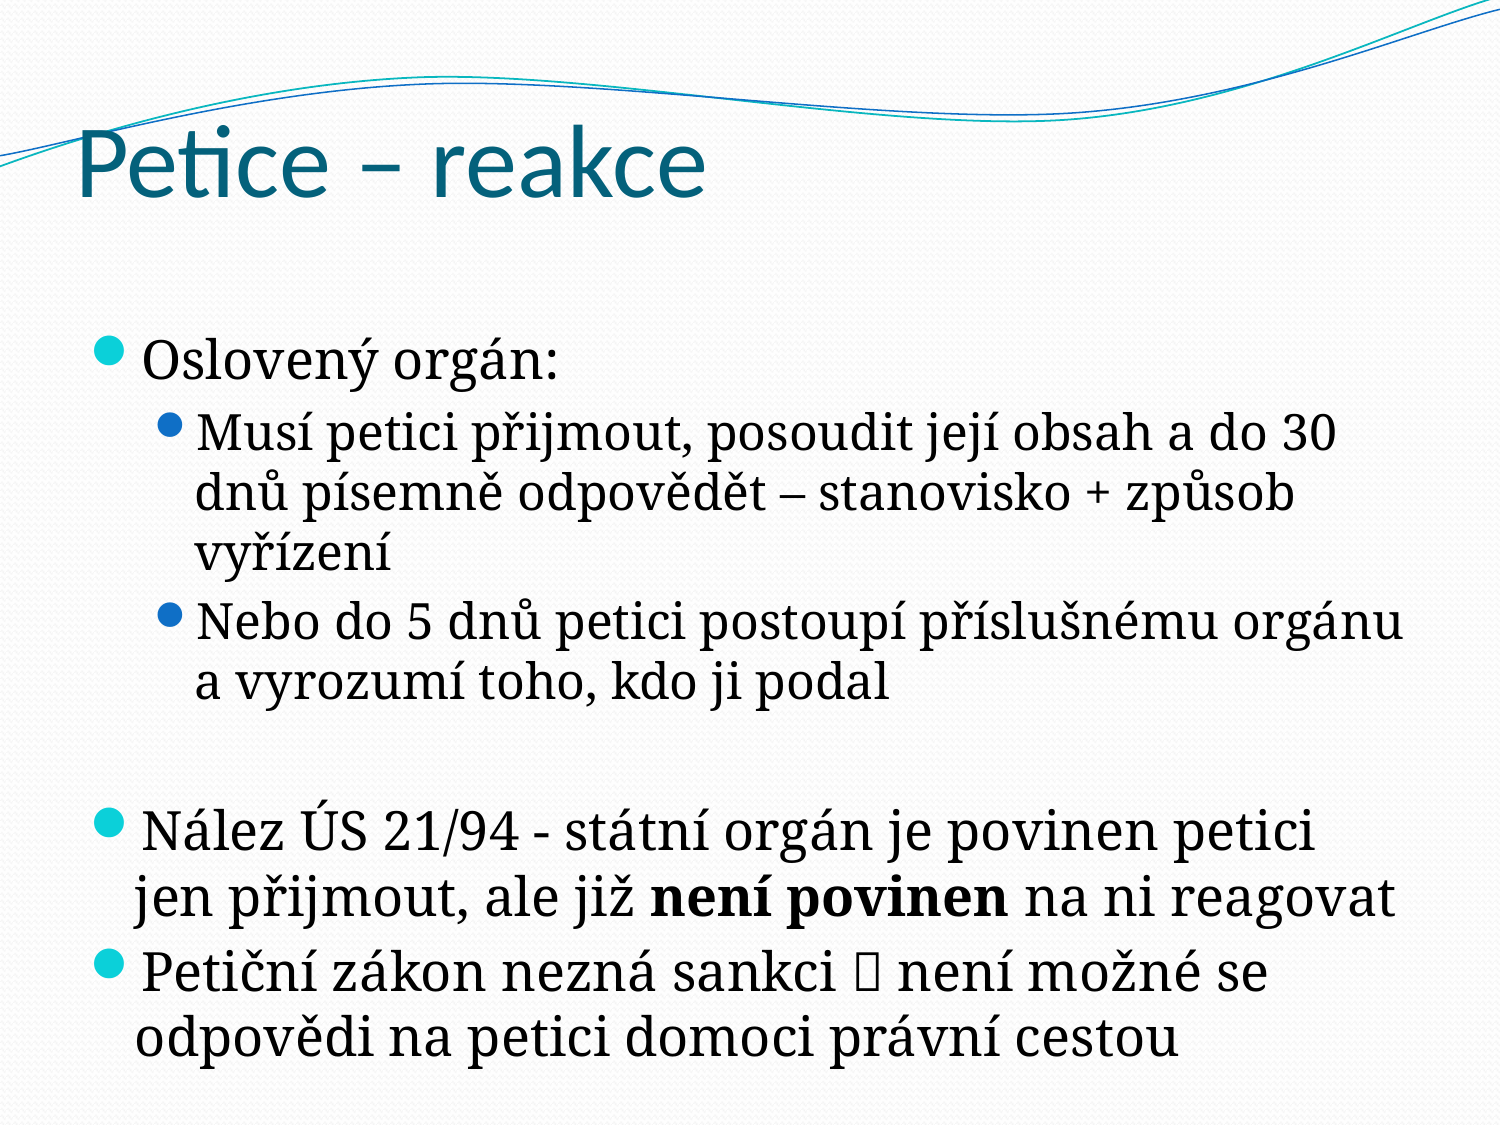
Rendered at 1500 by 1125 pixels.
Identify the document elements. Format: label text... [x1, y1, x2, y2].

list Oslovený orgán: Musí petici přijmout, posoudit její obsah a do 30 dnů písemně odpovědět – stanovisko + způsob vyřízení Nebo do 5 dnů petici postoupí příslušnému orgánu a vyrozumí toho, kdo ji podal Nález ÚS 21/94 - státní orgán je povinen petici jen přijmout, ale již není povinen na ni reagovat Petiční zákon nezná sankci  není možné se odpovědi na petici domoci právní cestou [75, 317, 1425, 1083]
title Petice – reakce [75, 30, 1425, 219]
